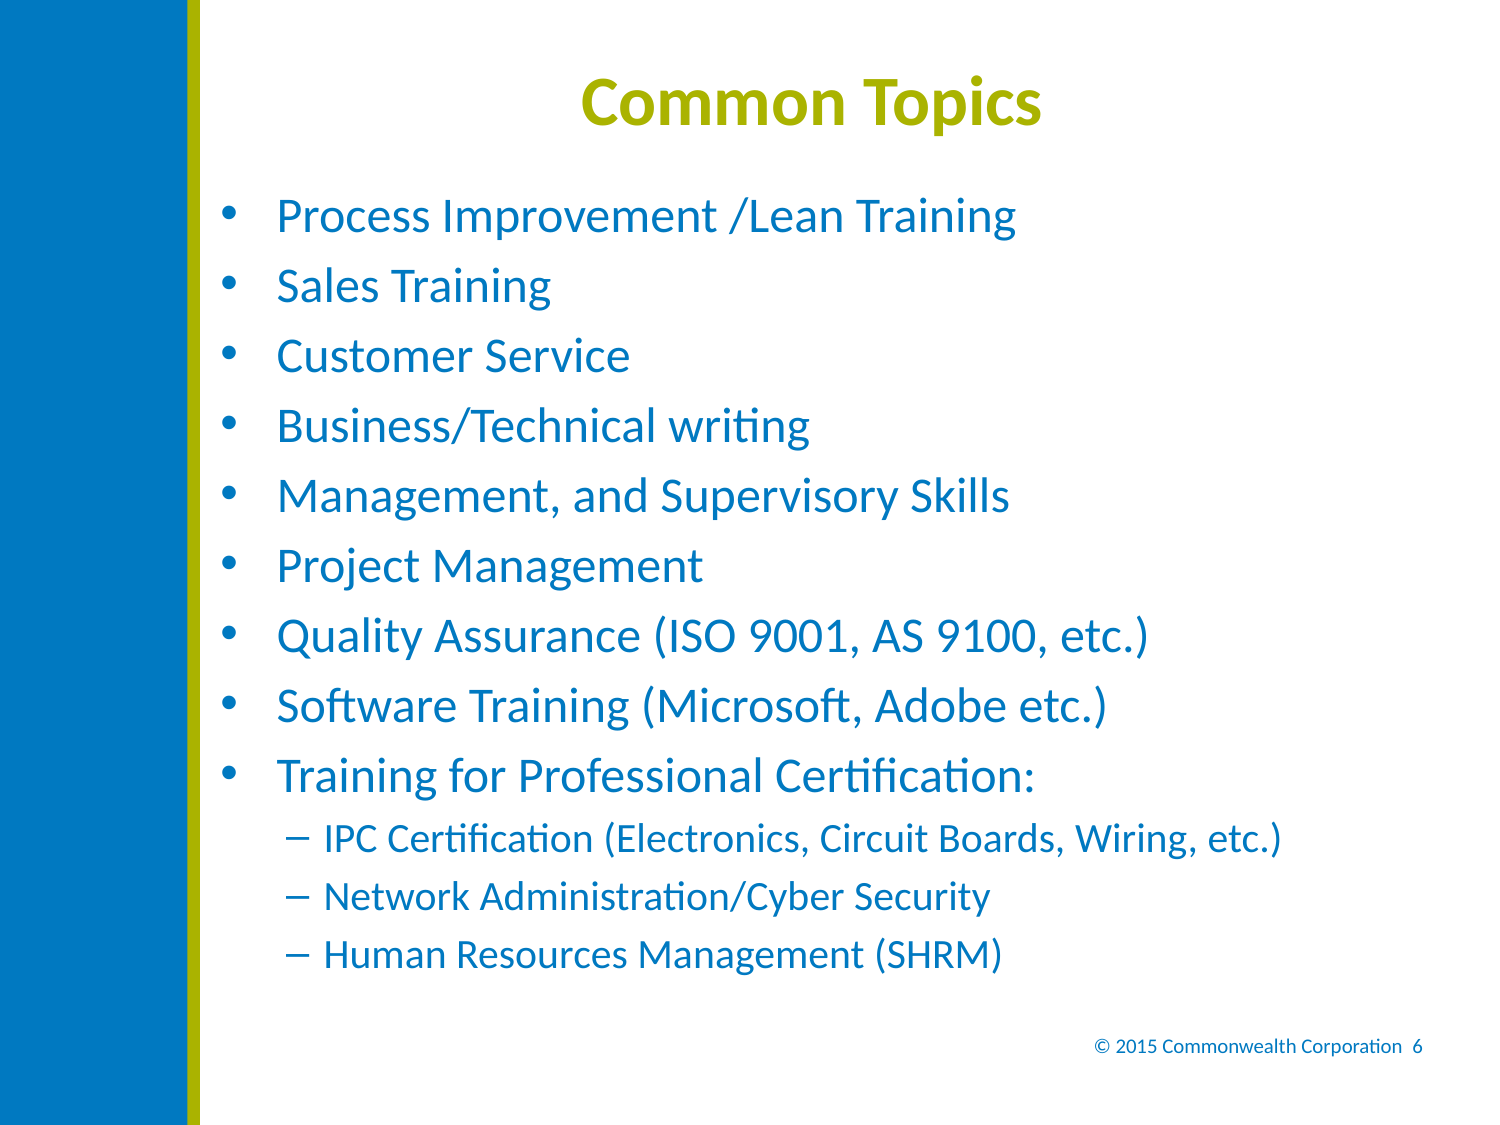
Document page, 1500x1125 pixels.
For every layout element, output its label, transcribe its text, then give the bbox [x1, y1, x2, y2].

title Common Topics [200, 45, 1425, 150]
list Process Improvement /Lean Training Sales Training Customer Service Business/Technical writing Management, and Supervisory Skills Project Management Quality Assurance (ISO 9001, AS 9100, etc.) Software Training (Microsoft, Adobe etc.) Training for Professional Certification: IPC Certification (Electronics, Circuit Boards, Wiring, etc.) Network Administration/Cyber Security Human Resources Management (SHRM) [205, 174, 1468, 1019]
